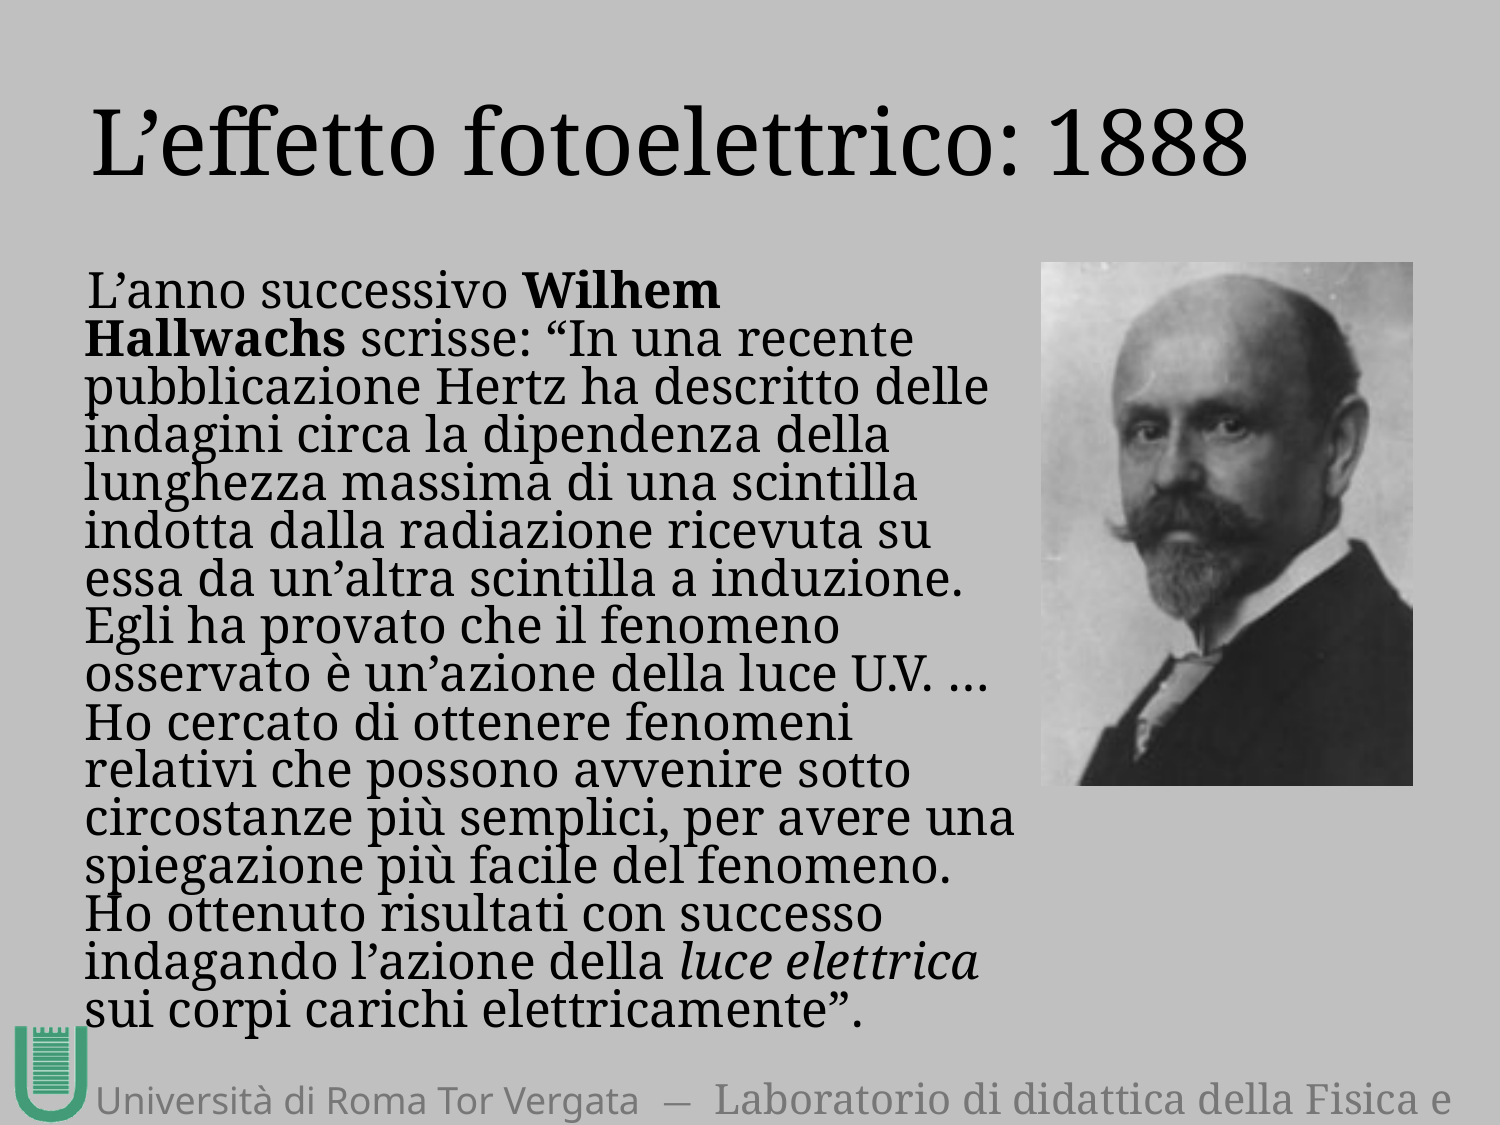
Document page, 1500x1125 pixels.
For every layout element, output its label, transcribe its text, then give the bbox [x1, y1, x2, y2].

list L’anno successivo Wilhem Hallwachs scrisse: “In una recente pubblicazione Hertz ha descritto delle indagini circa la dipendenza della lunghezza massima di una scintilla indotta dalla radiazione ricevuta su essa da un’altra scintilla a induzione. Egli ha provato che il fenomeno osservato è un’azione della luce U.V. … Ho cercato di ottenere fenomeni relativi che possono avvenire sotto circostanze più semplici, per avere una spiegazione più facile del fenomeno. Ho ottenuto risultati con successo indagando l’azione della luce elettrica sui corpi carichi elettricamente”. [54, 262, 1038, 914]
picture [12, 1025, 89, 1124]
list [1040, 261, 1413, 786]
title L’effetto fotoelettrico: 1888 [75, 45, 1425, 233]
